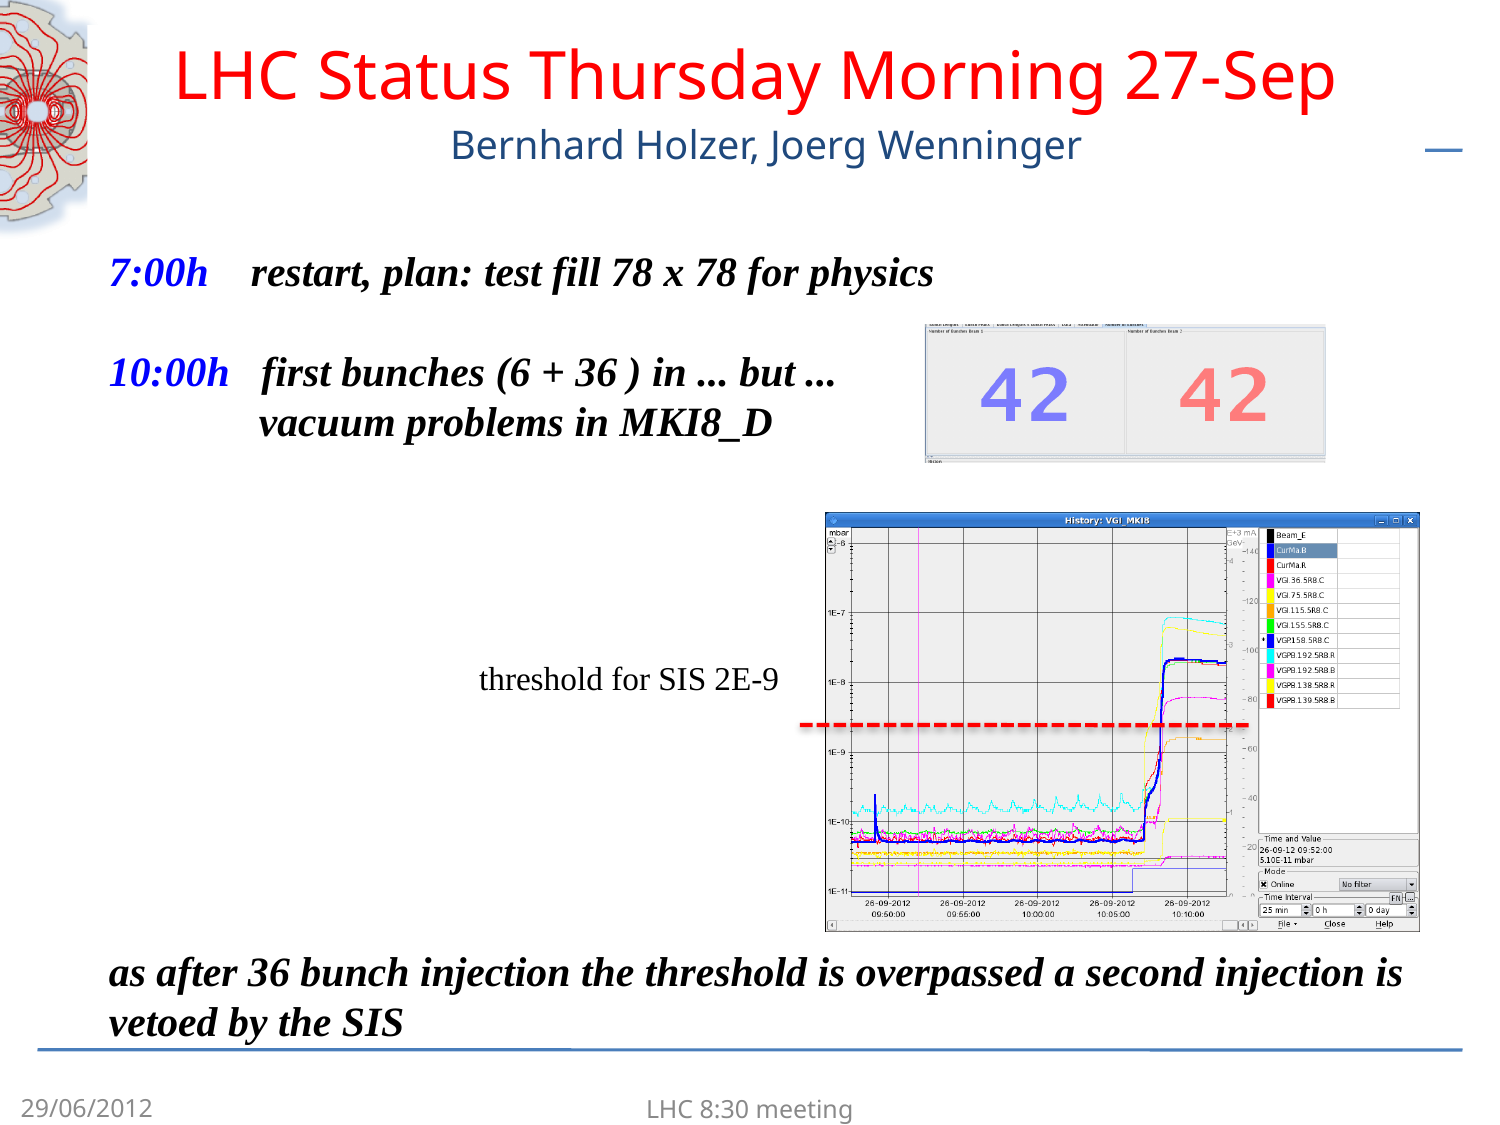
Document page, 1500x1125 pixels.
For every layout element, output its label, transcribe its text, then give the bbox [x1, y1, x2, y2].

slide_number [5, 1085, 93, 1125]
picture [0, 2, 108, 220]
picture [824, 512, 1420, 932]
text_box LHC Status Thursday Morning 27-Sep Bernhard Holzer, Joerg Wenninger [87, 24, 1425, 213]
picture [924, 324, 1327, 463]
text_box 7:00h restart, plan: test fill 78 x 78 for physics 10:00h first bunches (6 + 36 ) in ... but ... vacuum problems in MKI8_D as after 36 bunch injection the threshold is overpassed a second injection is vetoed by the SIS [93, 237, 1430, 1125]
text_box threshold for SIS 2E-9 [464, 649, 795, 705]
